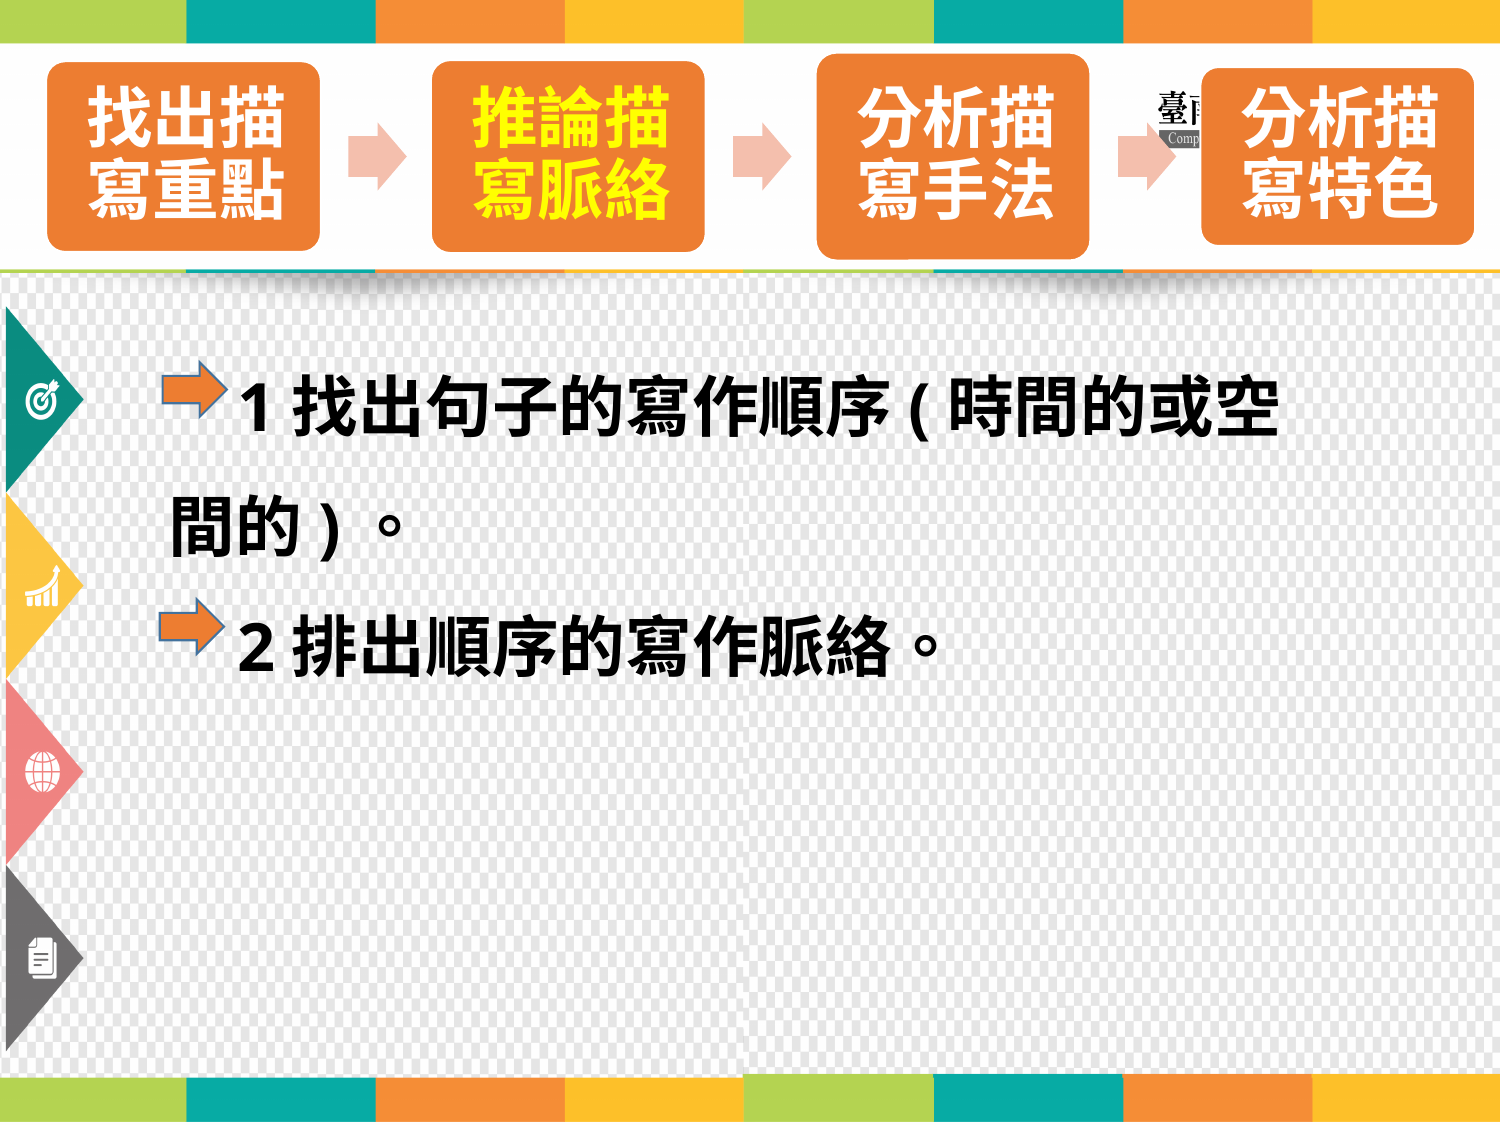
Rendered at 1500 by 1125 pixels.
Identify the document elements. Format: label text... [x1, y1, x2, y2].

text_box [158, 596, 226, 657]
picture [0, 0, 1500, 1125]
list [44, 38, 1477, 275]
text_box [161, 359, 229, 420]
text_box 1找出句子的寫作順序(時間的或空間的)。 2排出順序的寫作脈絡。 [153, 317, 1317, 693]
